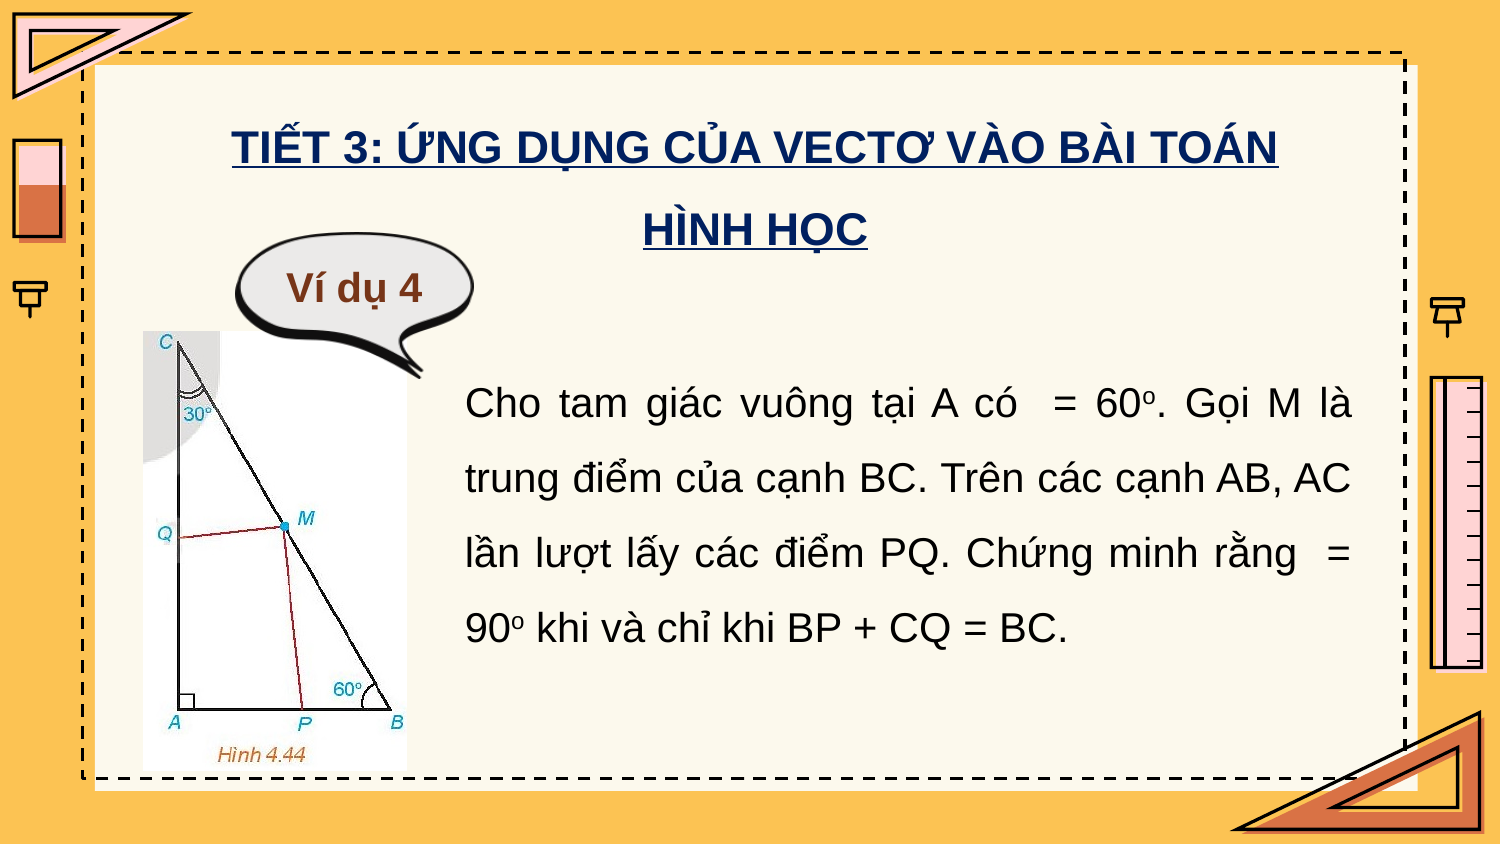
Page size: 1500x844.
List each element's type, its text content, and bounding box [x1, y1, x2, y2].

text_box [235, 232, 474, 379]
text_box TIẾT 3: ỨNG DỤNG CỦA VECTƠ VÀO BÀI TOÁN HÌNH HỌC [211, 82, 1300, 262]
picture [143, 331, 407, 772]
